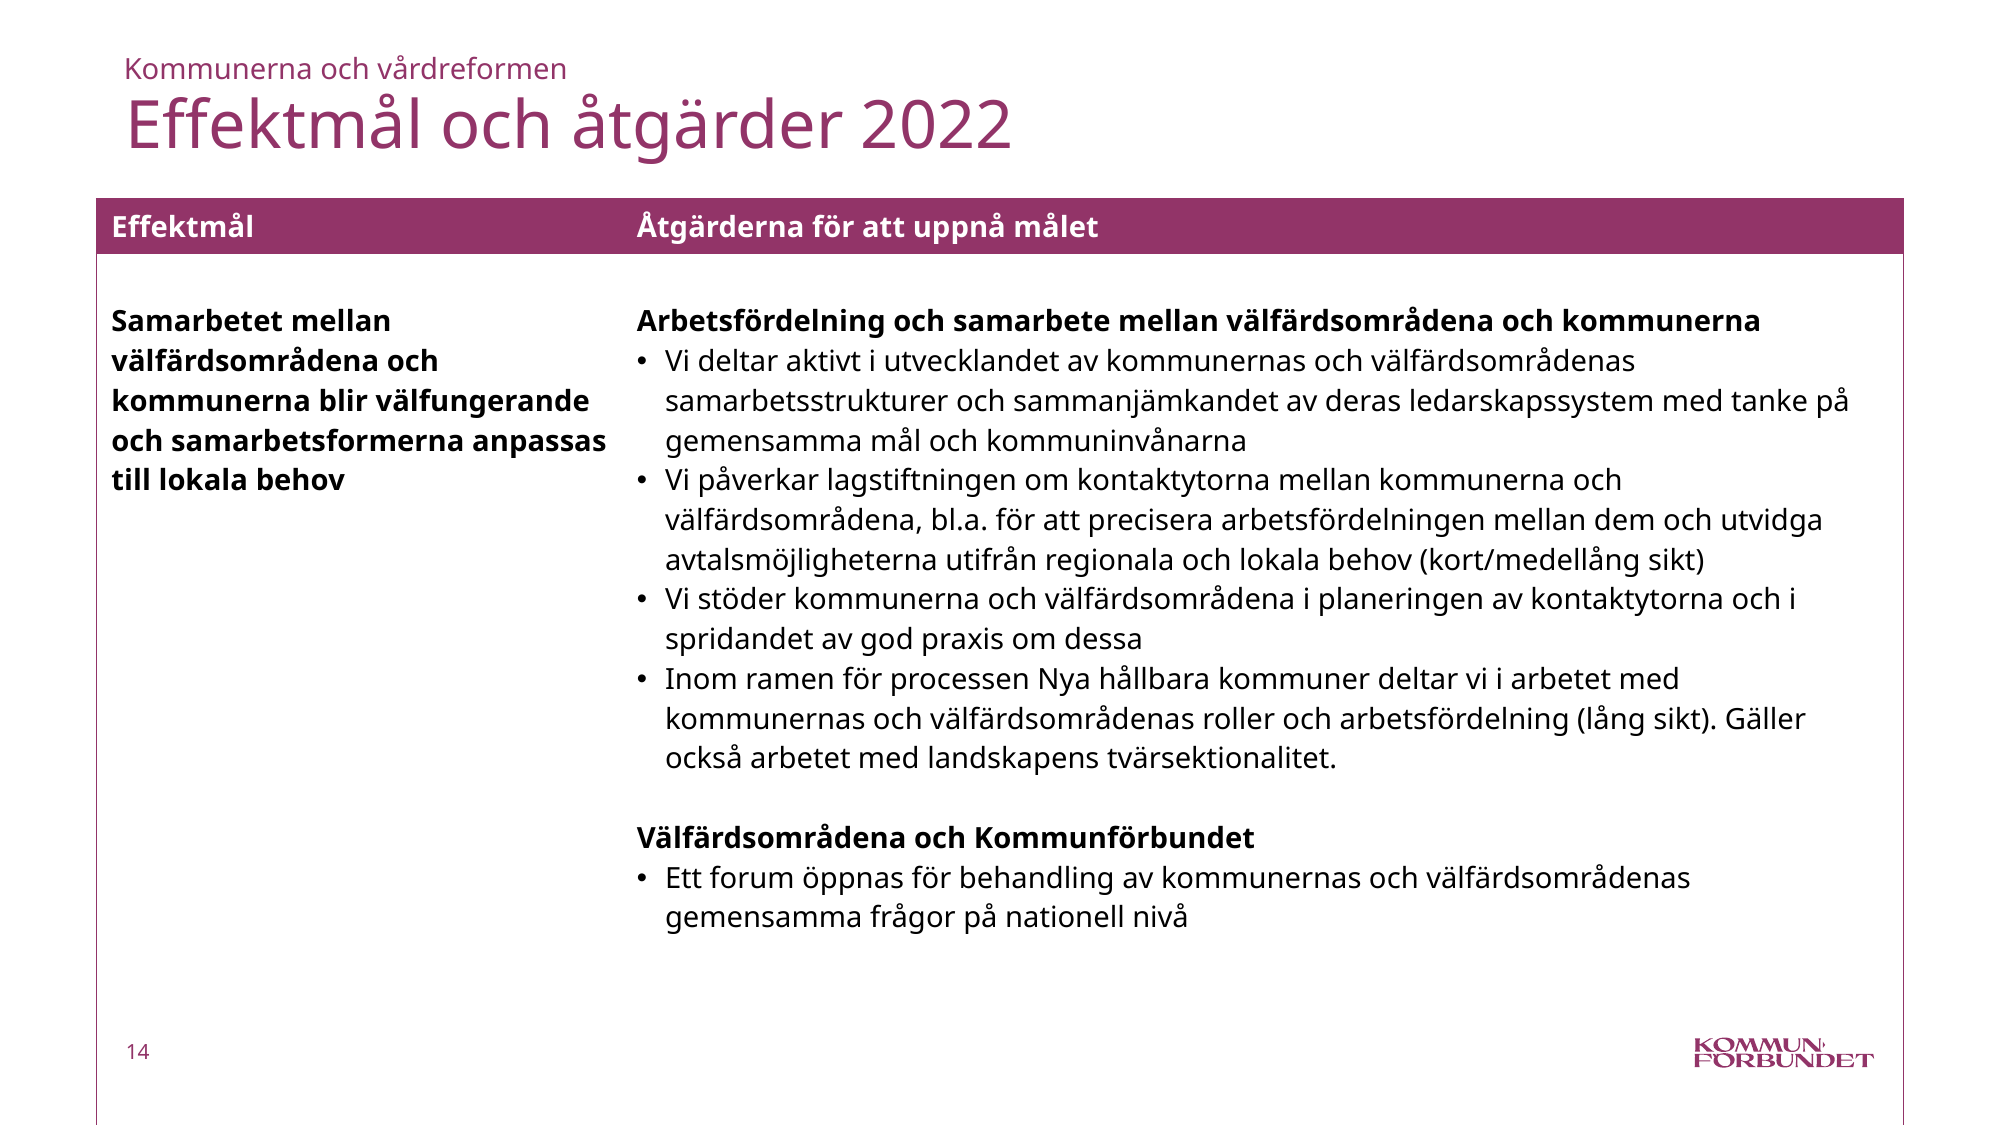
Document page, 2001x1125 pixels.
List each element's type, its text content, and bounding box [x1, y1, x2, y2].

title Effektmål och åtgärder 2022 [125, 90, 1875, 198]
table_header Åtgärderna för att uppnå målet [622, 199, 1903, 253]
table_cell Samarbetet mellan välfärdsområdena och kommunerna blir välfungerande och samarbetsformerna anpassas till lokala behov [97, 254, 622, 1125]
text_box Kommunerna och vårdreformen [108, 42, 650, 93]
table_header Effektmål [97, 199, 622, 253]
table_cell Arbetsfördelning och samarbete mellan välfärdsområdena och kommunerna Vi deltar aktivt i utvecklandet av kommunernas och välfärdsområdenas samarbetsstrukturer och sammanjämkandet av deras ledarskapssystem med tanke på gemensamma mål och kommuninvånarna Vi påverkar lagstiftningen om kontaktytorna mellan kommunerna och välfärdsområdena, bl.a. för att precisera arbetsfördelningen mellan dem och utvidga avtalsmöjligheterna utifrån regionala och lokala behov (kort/medellång sikt) Vi stöder kommunerna och välfärdsområdena i planeringen av kontaktytorna och i spridandet av god praxis om dessa Inom ramen för processen Nya hållbara kommuner deltar vi i arbetet med kommunernas och välfärdsområdenas roller och arbetsfördelning (lång sikt). Gäller också arbetet med landskapens tvärsektionalitet. Välfärdsområdena och Kommunförbundet Ett forum öppnas för behandling av kommunernas och välfärdsområdenas gemensamma frågor på nationell nivå [622, 254, 1903, 1125]
